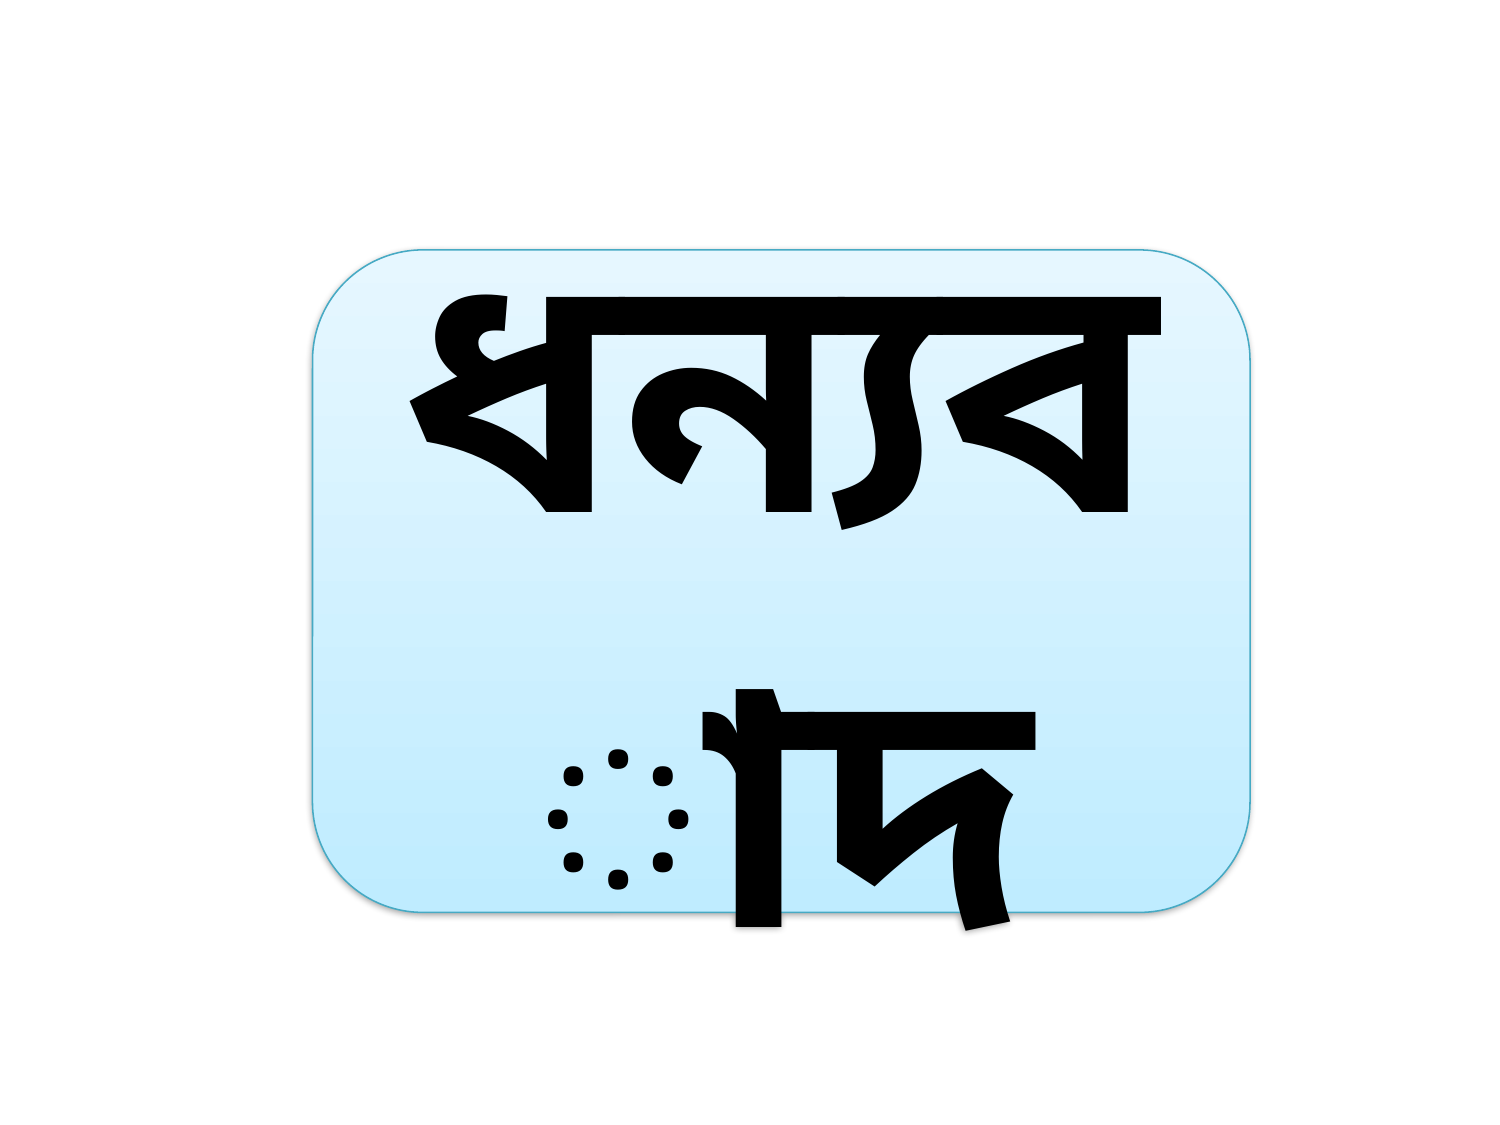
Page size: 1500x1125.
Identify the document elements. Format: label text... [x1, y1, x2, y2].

text_box ধন্যবাদ [311, 249, 1251, 914]
